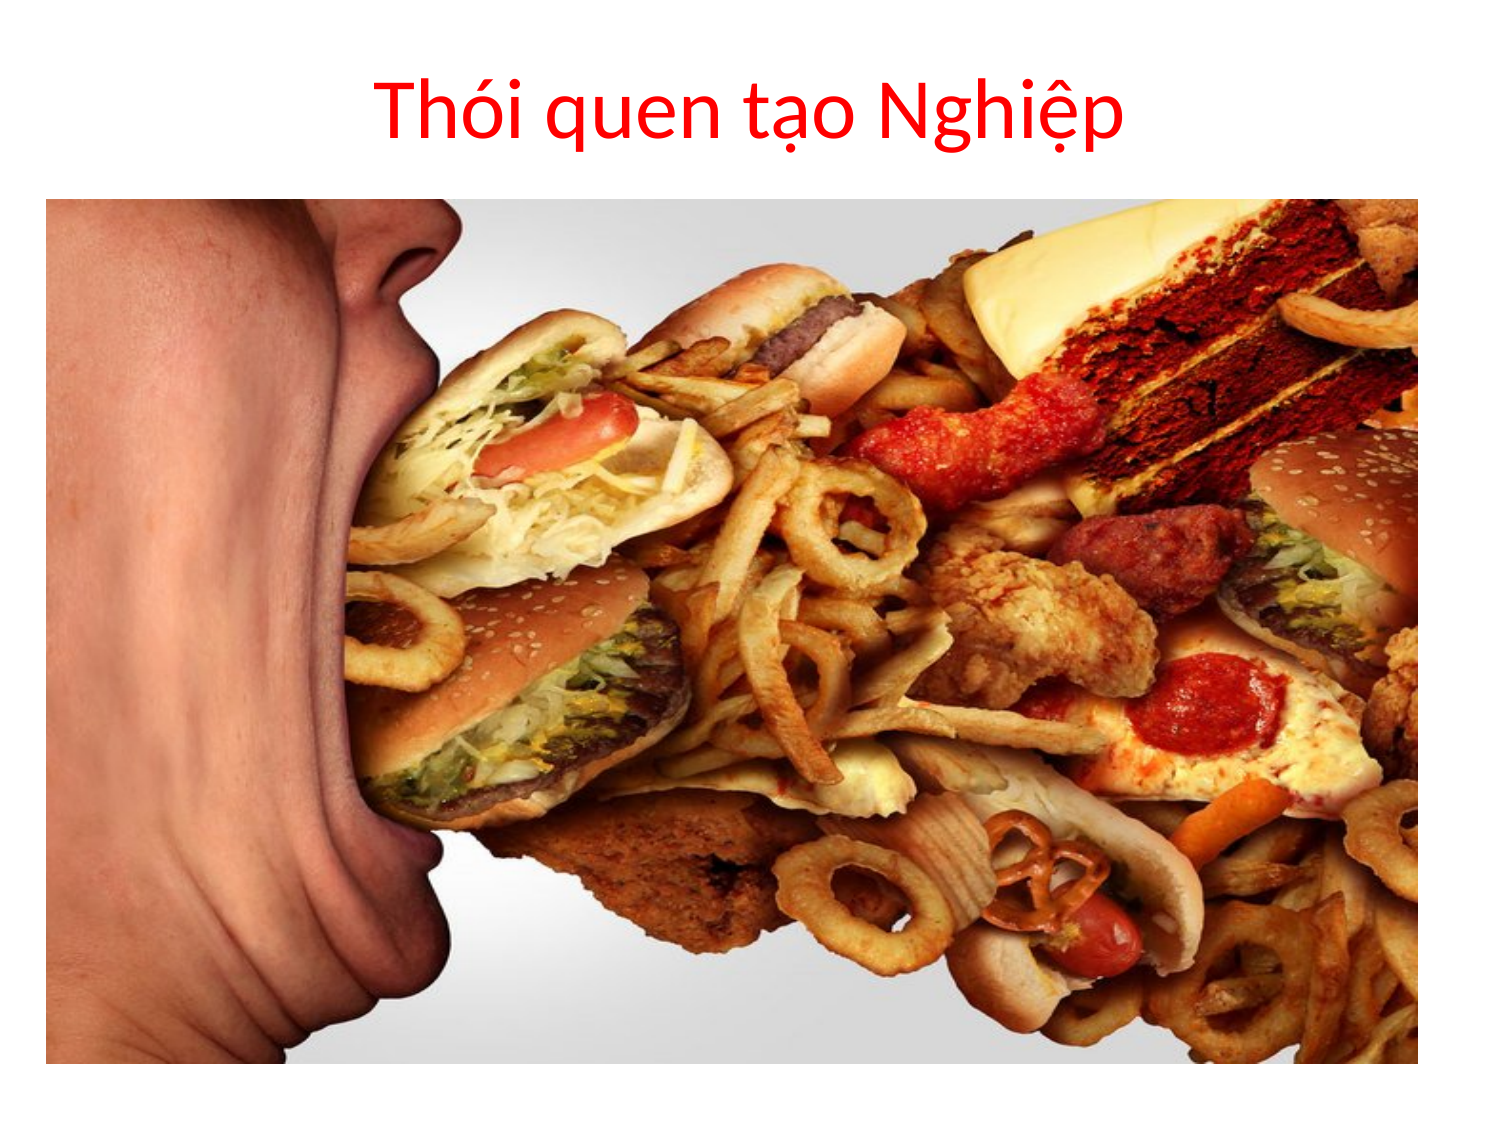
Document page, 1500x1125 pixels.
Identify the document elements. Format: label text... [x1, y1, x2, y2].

title Thói quen tạo Nghiệp [75, 45, 1425, 164]
picture [46, 198, 1419, 1064]
